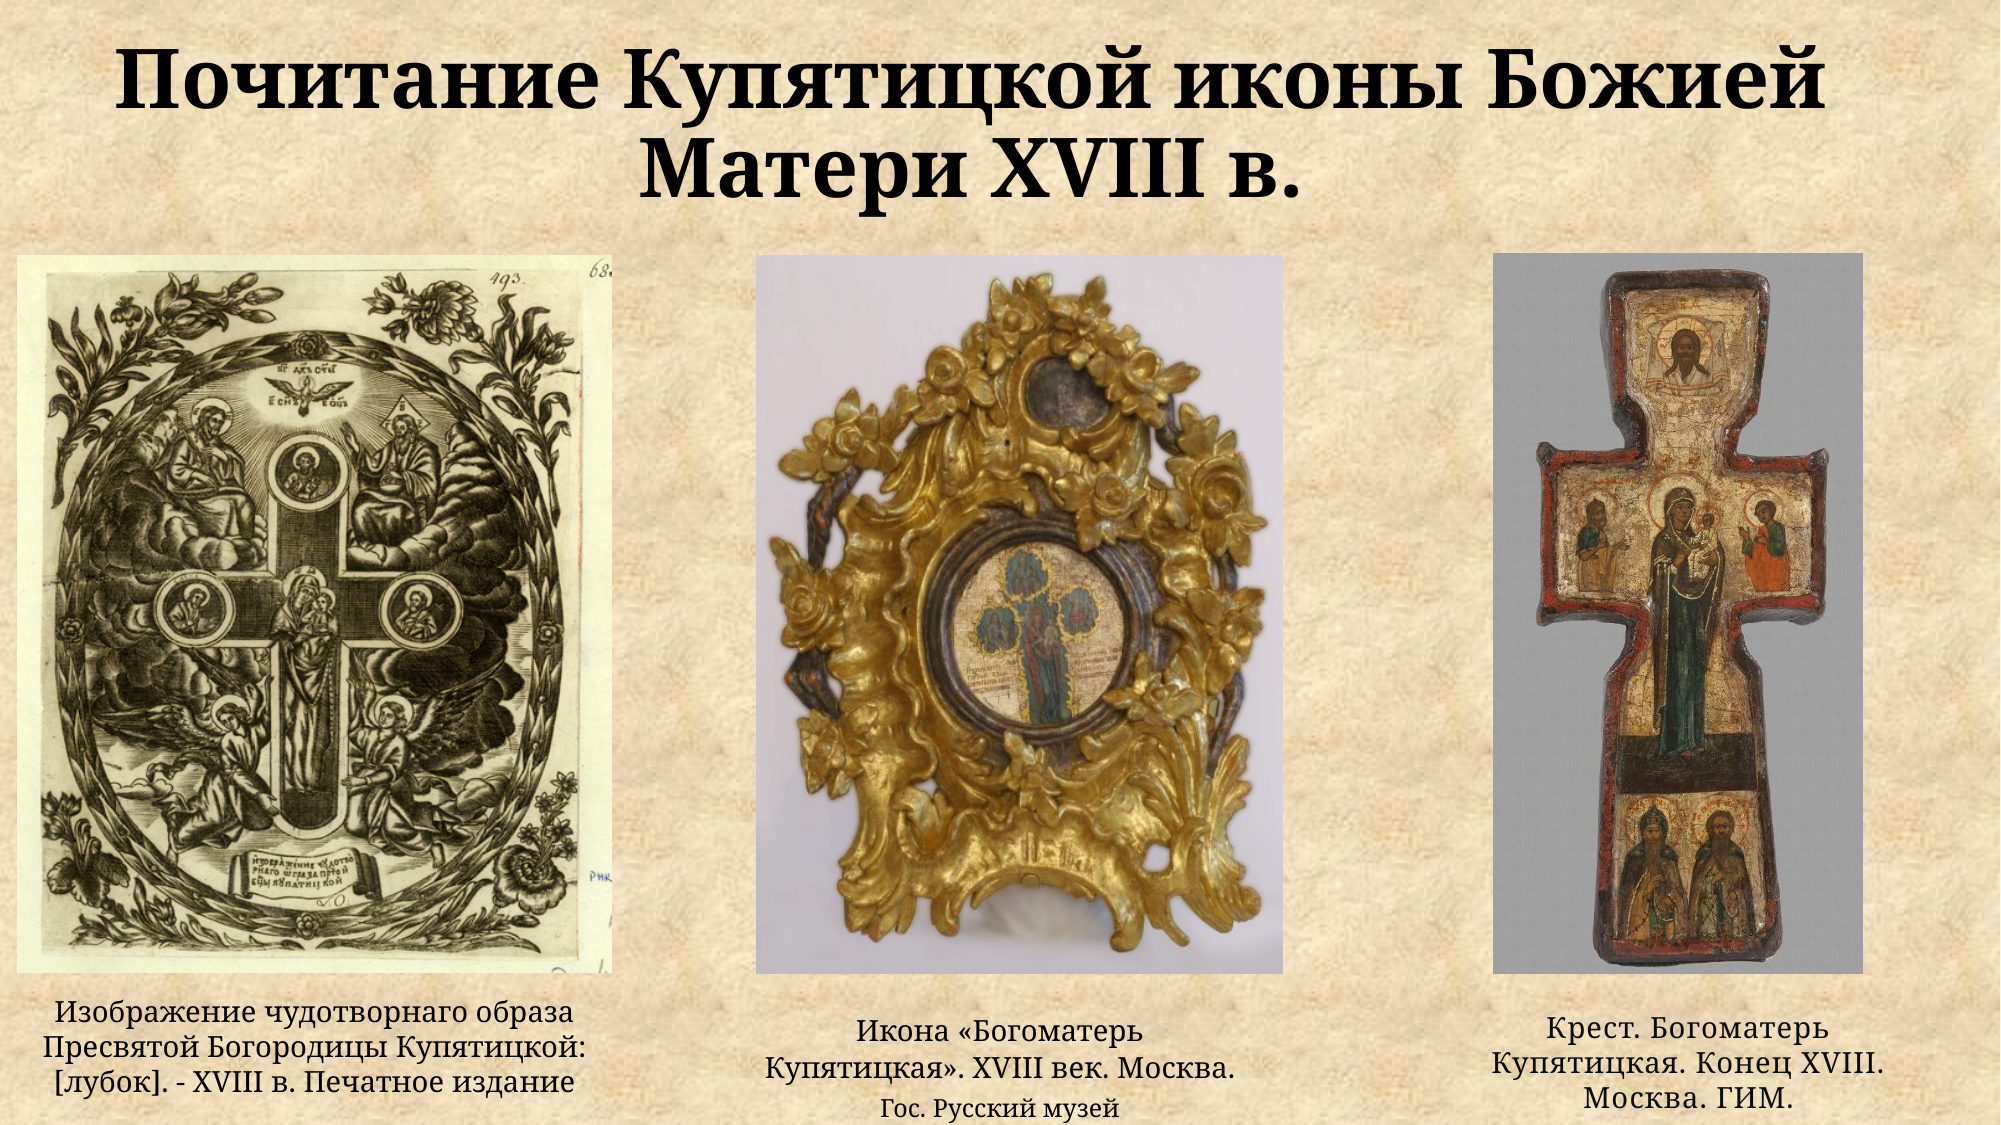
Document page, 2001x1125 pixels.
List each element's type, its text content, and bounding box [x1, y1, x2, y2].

picture [0, 0, 2001, 1125]
text_box Икона «Богоматерь Купятицкая». XVIII век. Москва. Гос. Русский музей [737, 1002, 1263, 1125]
text_box Крест. Богоматерь Купятицкая. Конец XVIII. Москва. ГИМ. [1473, 1002, 1904, 1122]
text_box Изображение чудотворнаго образа Пресвятой Богородицы Купятицкой: [лубок]. - XVIII в. Печатное издание [17, 985, 612, 1106]
title Почитание Купятицкой иконы Божией Матери XVIII в. [79, 28, 1863, 223]
